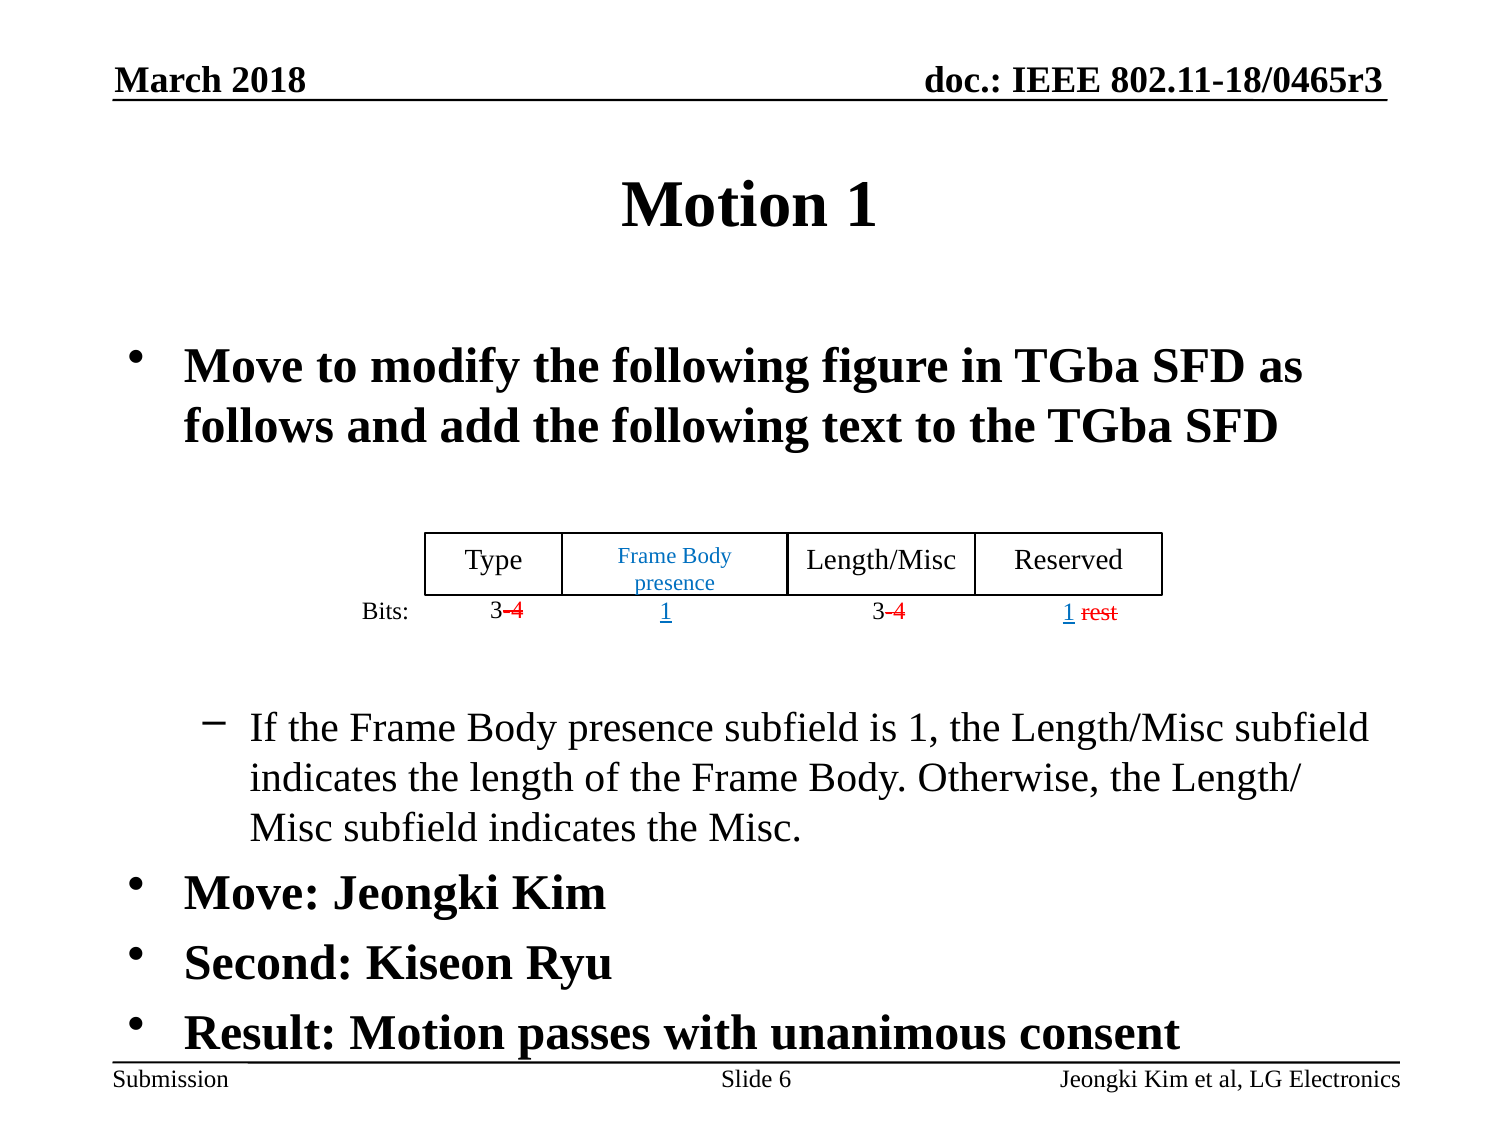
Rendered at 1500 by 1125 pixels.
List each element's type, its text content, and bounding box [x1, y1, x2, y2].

text_box Frame Body presence [562, 532, 788, 596]
text_box Type [424, 532, 562, 596]
text_box Bits: [347, 587, 425, 633]
text_box 1 rest [1047, 588, 1133, 633]
text_box 3-4 [475, 585, 539, 631]
text_box 1 [644, 587, 688, 633]
text_box Reserved [975, 532, 1163, 596]
list Move to modify the following figure in TGba SFD as follows and add the following text to the TGba SFD If the Frame Body presence subfield is 1, the Length/Misc subfield indicates the length of the Frame Body. Otherwise, the Length/Misc subfield indicates the Misc. Move: Jeongki Kim Second: Kiseon Ryu Result: Motion passes with unanimous consent [112, 324, 1388, 1001]
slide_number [114, 54, 309, 101]
text_box 3-4 [857, 587, 921, 633]
slide_number Slide 6 [712, 1061, 800, 1093]
text_box Length/Misc [788, 532, 975, 596]
footer Jeongki Kim et al, LG Electronics [1055, 1061, 1402, 1093]
title Motion 1 [112, 112, 1388, 288]
